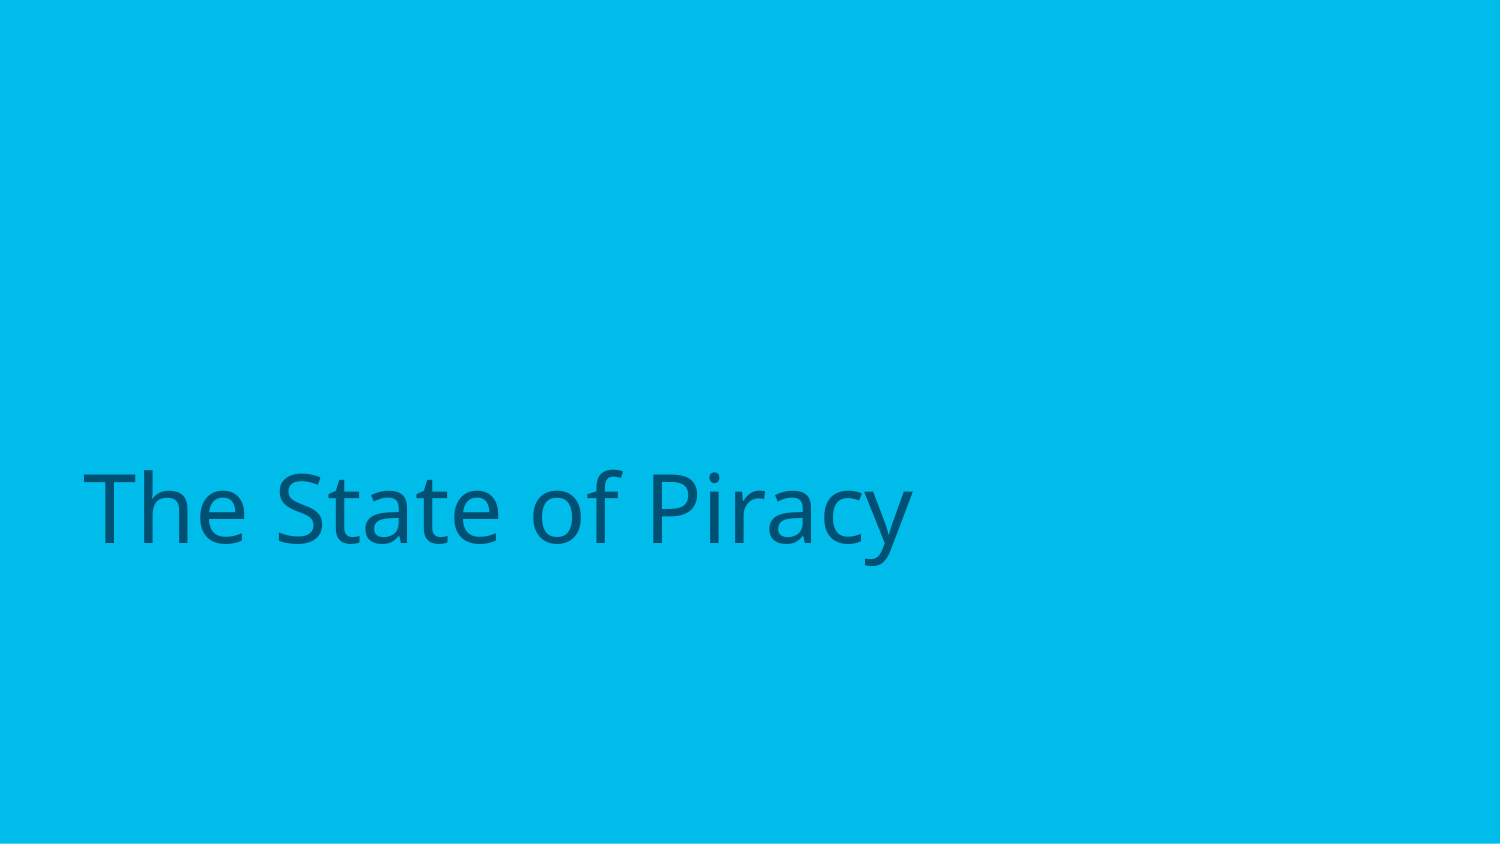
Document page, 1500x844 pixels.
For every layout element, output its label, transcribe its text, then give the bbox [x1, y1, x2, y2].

title The State of Piracy [68, 150, 1315, 572]
